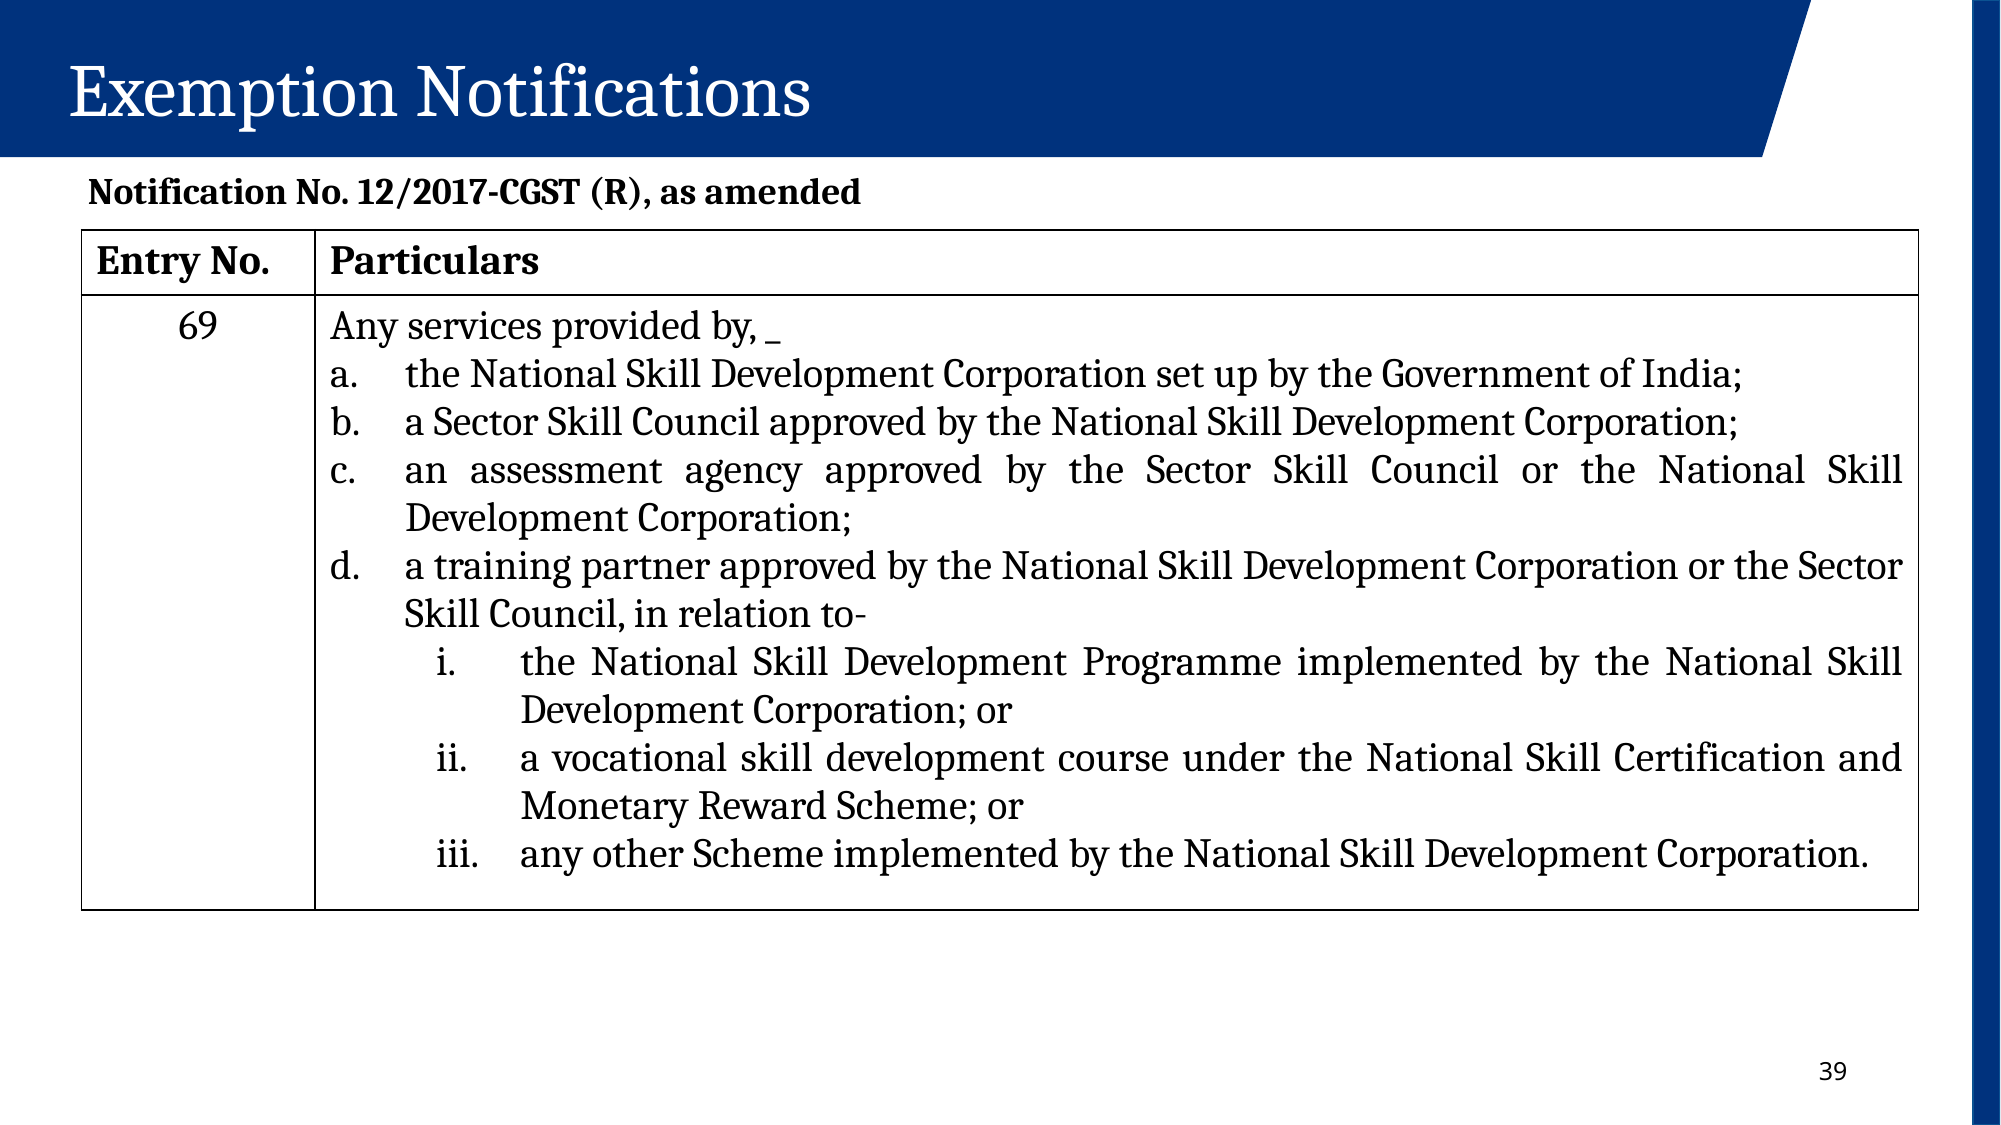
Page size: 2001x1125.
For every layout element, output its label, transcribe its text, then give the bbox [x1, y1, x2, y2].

text_box Notification No. 12/2017-CGST (R), as amended [73, 159, 1809, 220]
list Exemption Notifications [53, 24, 1433, 121]
table_header Entry No. [82, 231, 314, 294]
table_header Particulars [316, 231, 1918, 294]
table_cell 69 [82, 296, 314, 909]
slide_number 39 [1412, 1042, 1863, 1103]
table_cell Any services provided by, _ the National Skill Development Corporation set up by the Government of India; a Sector Skill Council approved by the National Skill Development Corporation; an assessment agency approved by the Sector Skill Council or the National Skill Development Corporation; a training partner approved by the National Skill Development Corporation or the Sector Skill Council, in relation to- the National Skill Development Programme implemented by the National Skill Development Corporation; or a vocational skill development course under the National Skill Certification and Monetary Reward Scheme; or any other Scheme implemented by the National Skill Development Corporation. [316, 296, 1918, 909]
